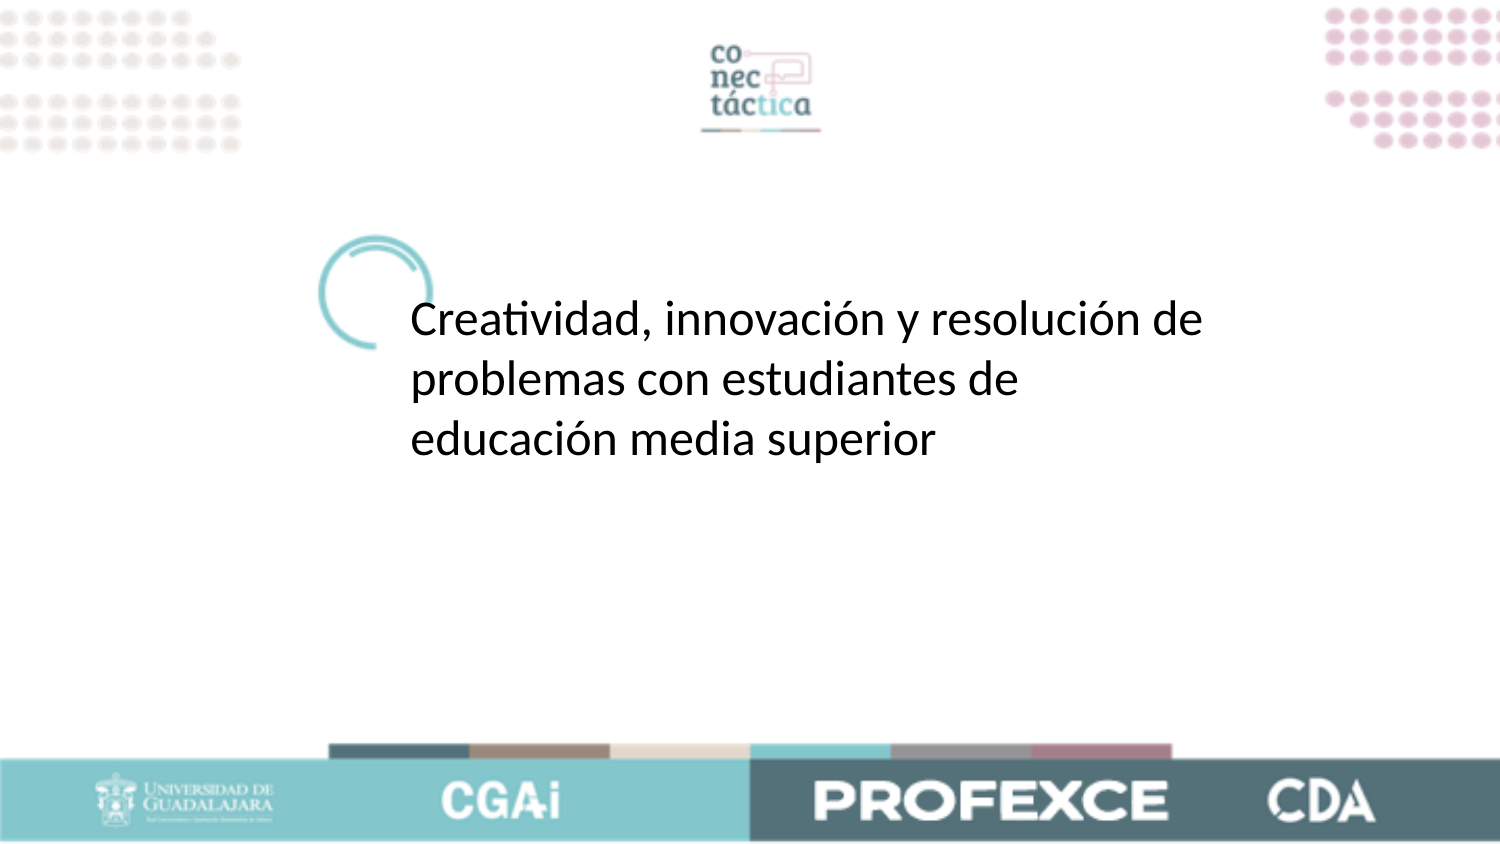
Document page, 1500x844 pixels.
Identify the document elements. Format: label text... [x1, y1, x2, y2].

text_box Creatividad, innovación y resolución de problemas con estudiantes de educación media superior [395, 278, 1247, 473]
picture [0, 0, 1500, 844]
